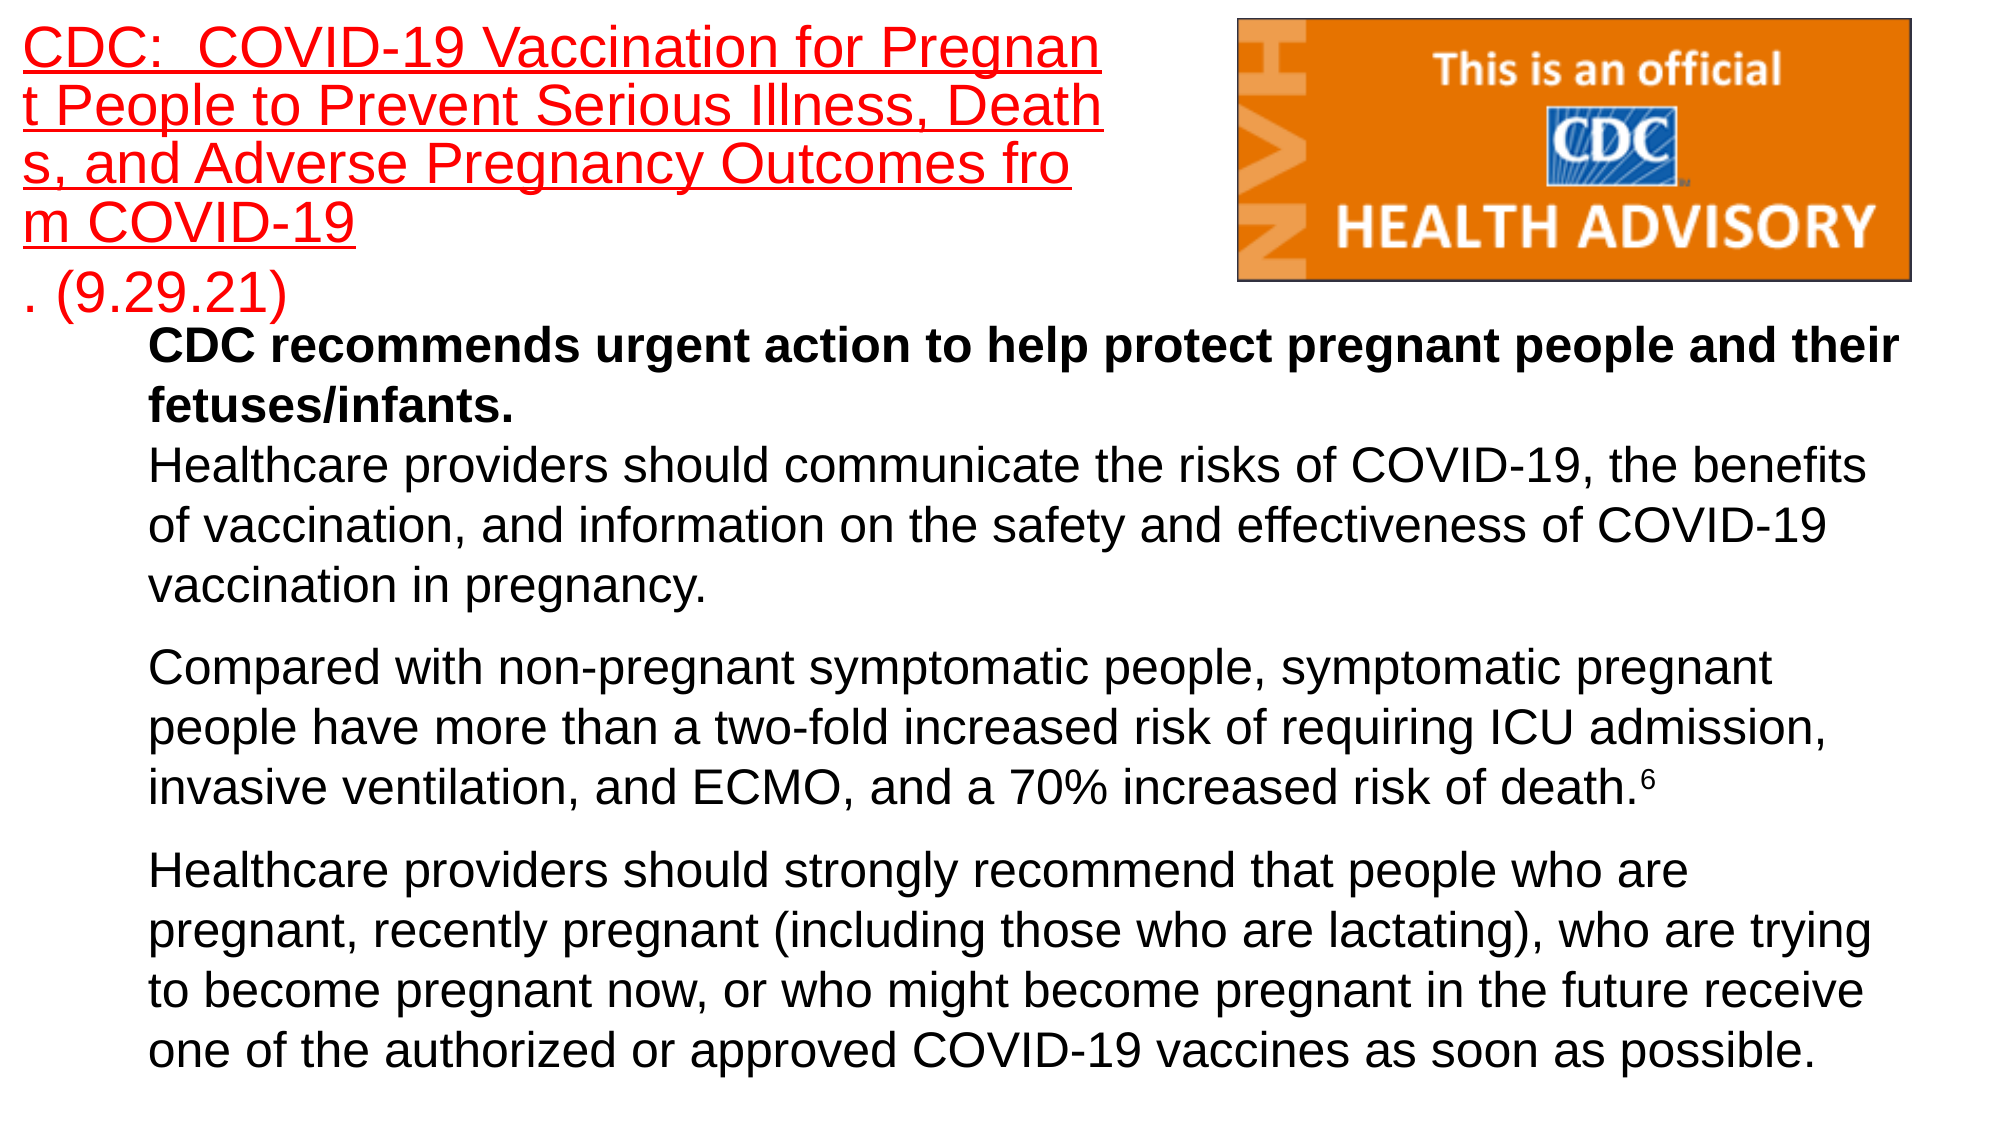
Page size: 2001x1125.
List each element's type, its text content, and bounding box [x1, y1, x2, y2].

title CDC: COVID-19 Vaccination for Pregnant People to Prevent Serious Illness, Deaths, and Adverse Pregnancy Outcomes from COVID-19. (9.29.21) [22, 8, 1115, 292]
picture [1237, 18, 1912, 283]
list CDC recommends urgent action to help protect pregnant people and their fetuses/infants. Healthcare providers should communicate the risks of COVID-19, the benefits of vaccination, and information on the safety and effectiveness of COVID-19 vaccination in pregnancy. Compared with non-pregnant symptomatic people, symptomatic pregnant people have more than a two-fold increased risk of requiring ICU admission, invasive ventilation, and ECMO, and a 70% increased risk of death.6 Healthcare providers should strongly recommend that people who are pregnant, recently pregnant (including those who are lactating), who are trying to become pregnant now, or who might become pregnant in the future receive one of the authorized or approved COVID-19 vaccines as soon as possible. [147, 312, 1912, 1125]
